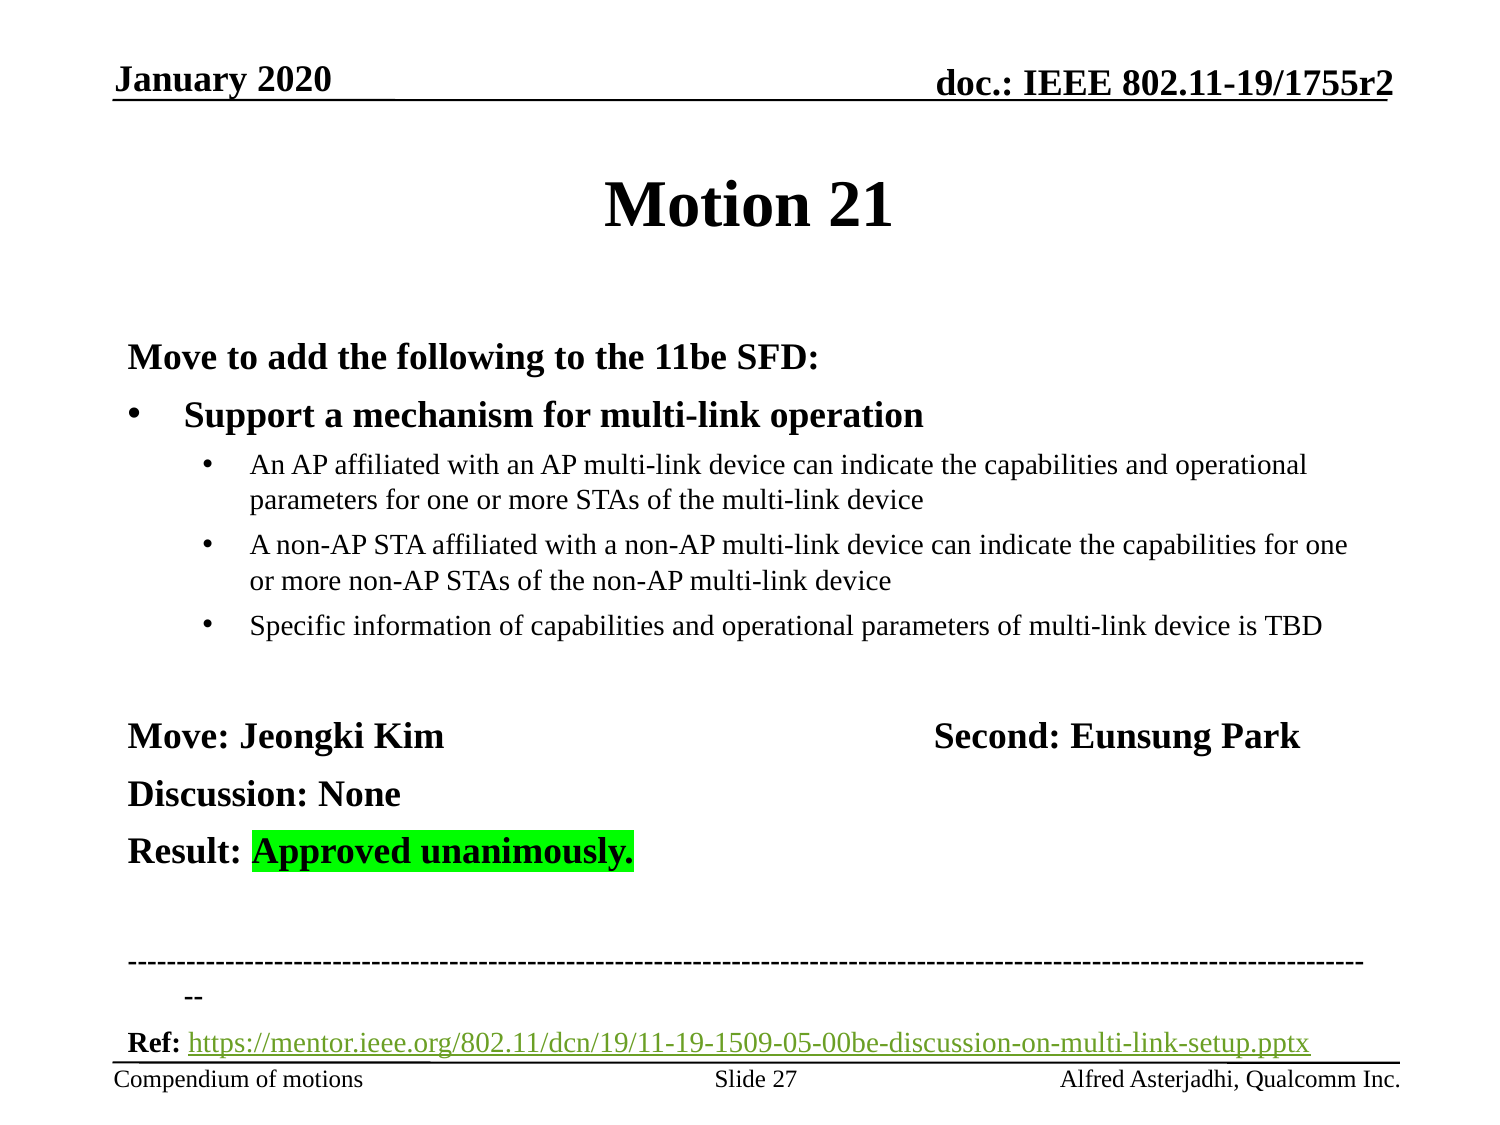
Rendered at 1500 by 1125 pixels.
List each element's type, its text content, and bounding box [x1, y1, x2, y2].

title Motion 21 [112, 112, 1388, 288]
slide_number Slide 27 [712, 1061, 800, 1123]
list Move to add the following to the 11be SFD: Support a mechanism for multi-link operation An AP affiliated with an AP multi-link device can indicate the capabilities and operational parameters for one or more STAs of the multi-link device A non-AP STA affiliated with a non-AP multi-link device can indicate the capabilities for one or more non-AP STAs of the non-AP multi-link device Specific information of capabilities and operational parameters of multi-link device is TBD Move: Jeongki Kim Second: Eunsung Park Discussion: None Result: Approved unanimously. --------------------------------------------------------------------------------------------------------------------------------- Ref: https://mentor.ieee.org/802.11/dcn/19/11-19-1509-05-00be-discussion-on-multi-link-setup.pptx [112, 324, 1388, 1063]
footer Alfred Asterjadhi, Qualcomm Inc. [878, 1061, 1402, 1093]
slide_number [114, 54, 423, 100]
